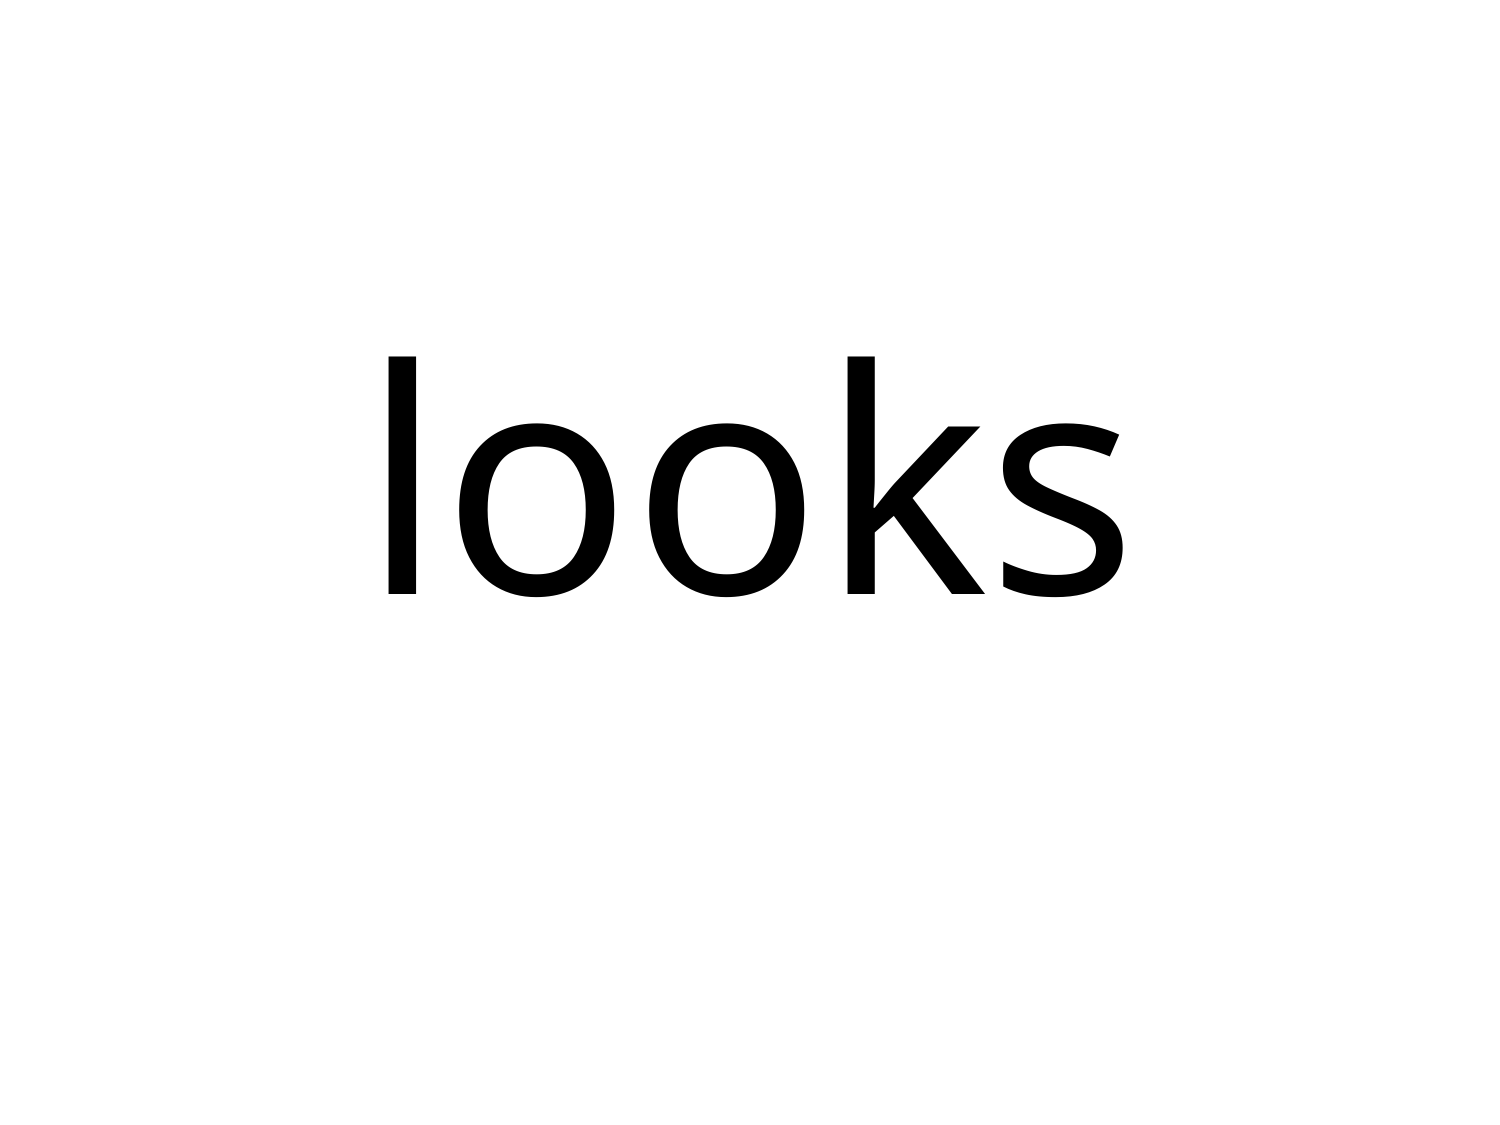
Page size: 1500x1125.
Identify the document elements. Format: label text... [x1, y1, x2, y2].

title looks [112, 349, 1388, 591]
